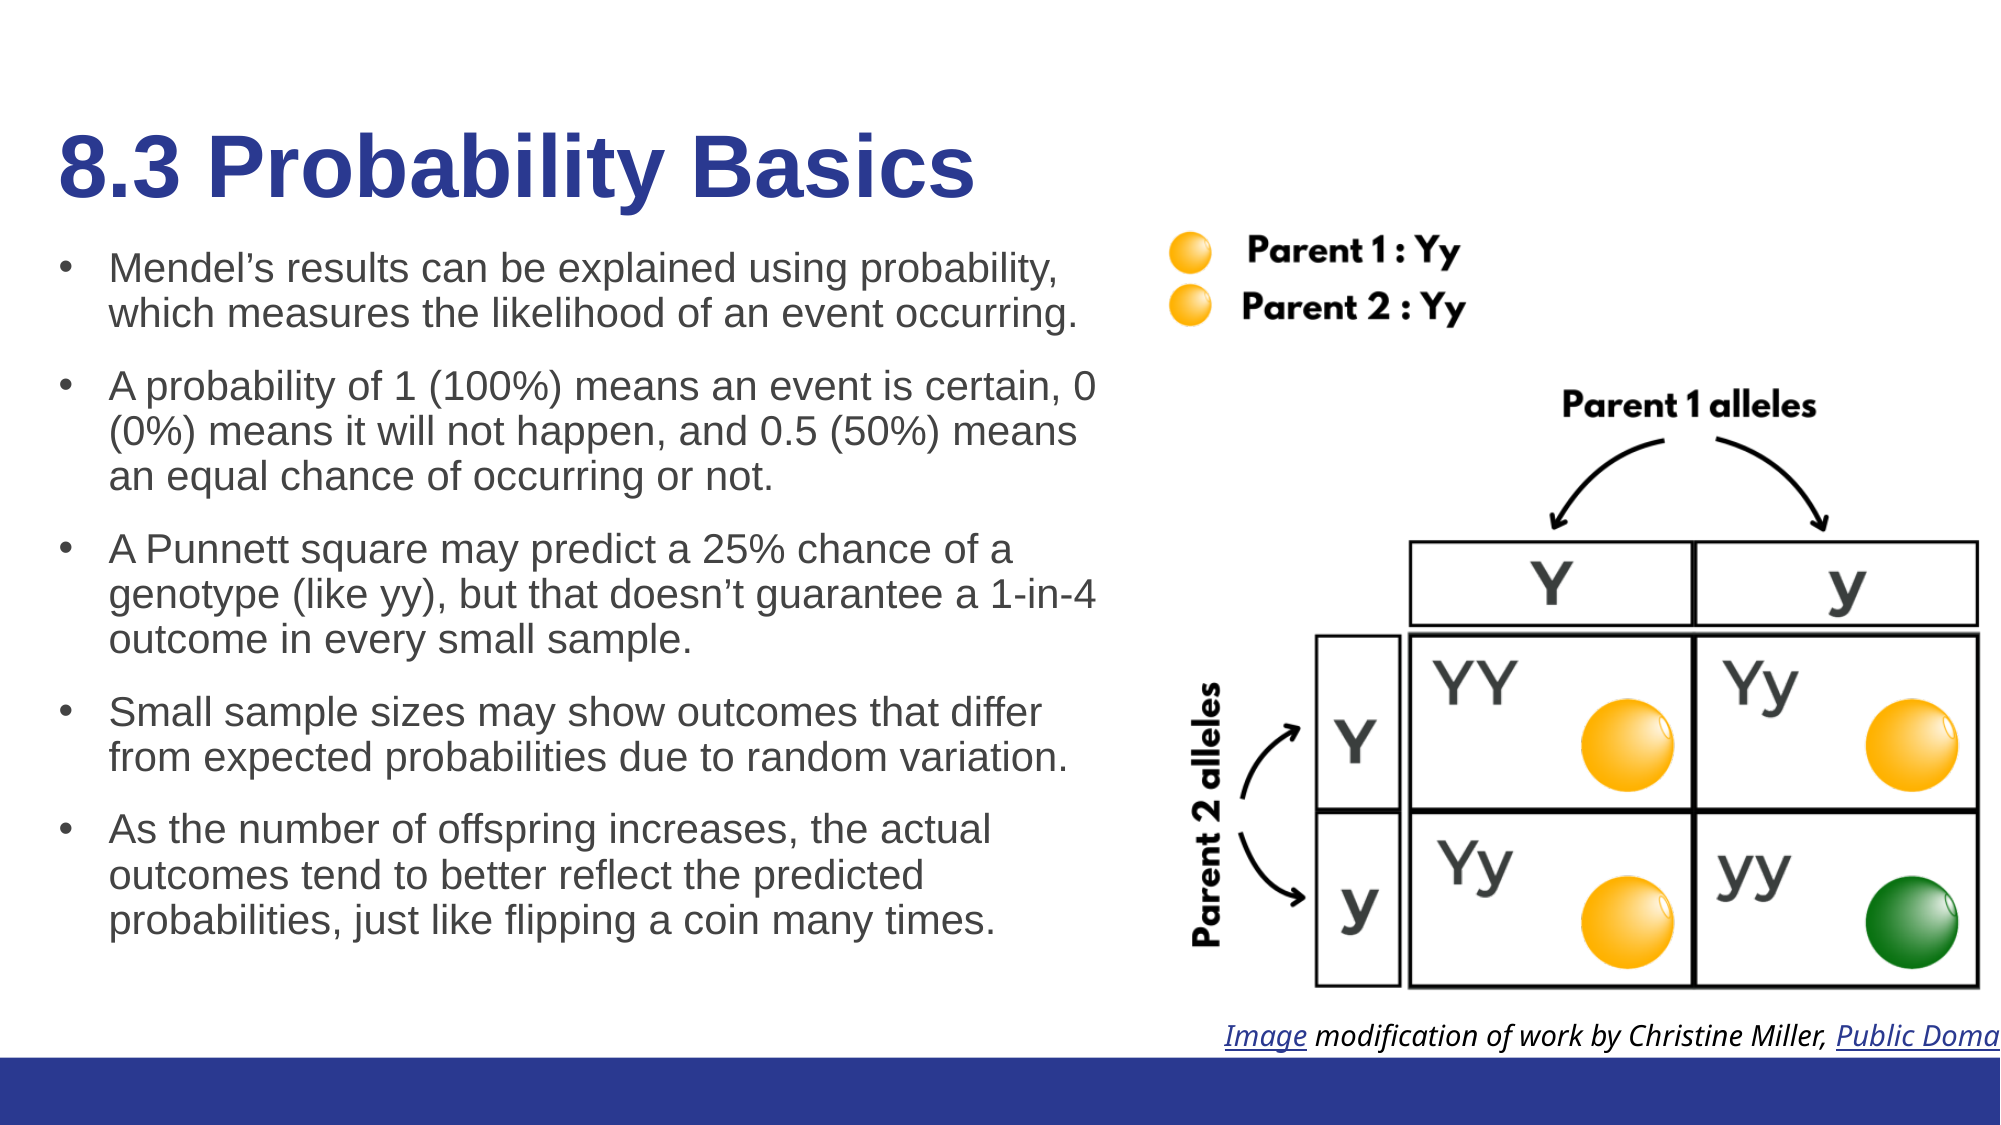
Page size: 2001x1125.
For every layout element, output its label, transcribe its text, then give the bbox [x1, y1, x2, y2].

title 8.3 Probability Basics [43, 60, 1948, 278]
list Mendel’s results can be explained using probability, which measures the likelihood of an event occurring. A probability of 1 (100%) means an event is certain, 0 (0%) means it will not happen, and 0.5 (50%) means an equal chance of occurring or not. A Punnett square may predict a 25% chance of a genotype (like yy), but that doesn’t guarantee a 1-in-4 outcome in every small sample. Small sample sizes may show outcomes that differ from expected probabilities due to random variation. As the number of offspring increases, the actual outcomes tend to better reflect the predicted probabilities, just like flipping a coin many times. [43, 238, 1128, 1061]
picture [1156, 221, 2000, 1066]
